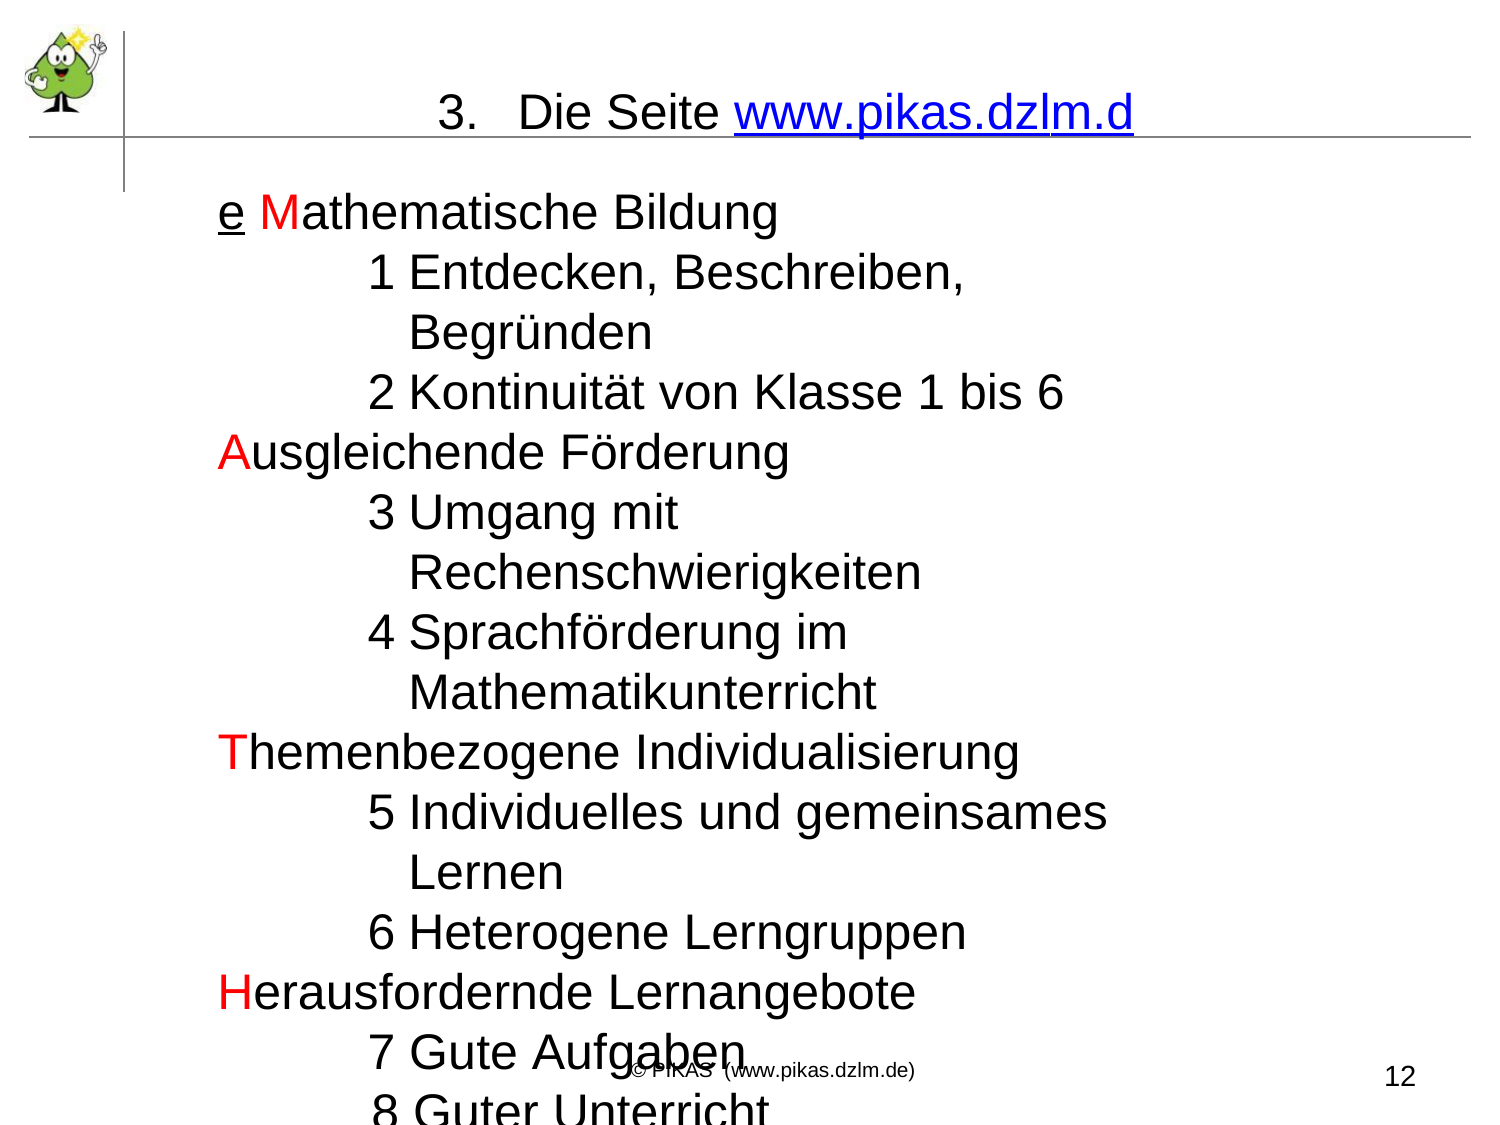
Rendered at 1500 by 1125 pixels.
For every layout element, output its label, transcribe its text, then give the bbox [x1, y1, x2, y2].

picture [24, 24, 107, 113]
slide_number 12 [1380, 1057, 1421, 1125]
footer © PIKAS (www.pikas.dzlm.de) [628, 1056, 919, 1125]
text_box 3. Die Seite www.pikas.dzlm.de Mathematische Bildung Entdecken, Beschreiben, Begründen Kontinuität von Klasse 1 bis 6 Ausgleichende Förderung Umgang mit Rechenschwierigkeiten Sprachförderung im Mathematikunterricht Themenbezogene Individualisierung Individuelles und gemeinsames Lernen Heterogene Lerngruppen Herausfordernde Lernangebote 7 Gute Aufgaben 8 Guter Unterricht Ergiebige Leistungsfeststellung Lernstände wahrnehmen Beurteilen und Rückmelden [215, 40, 1332, 1125]
